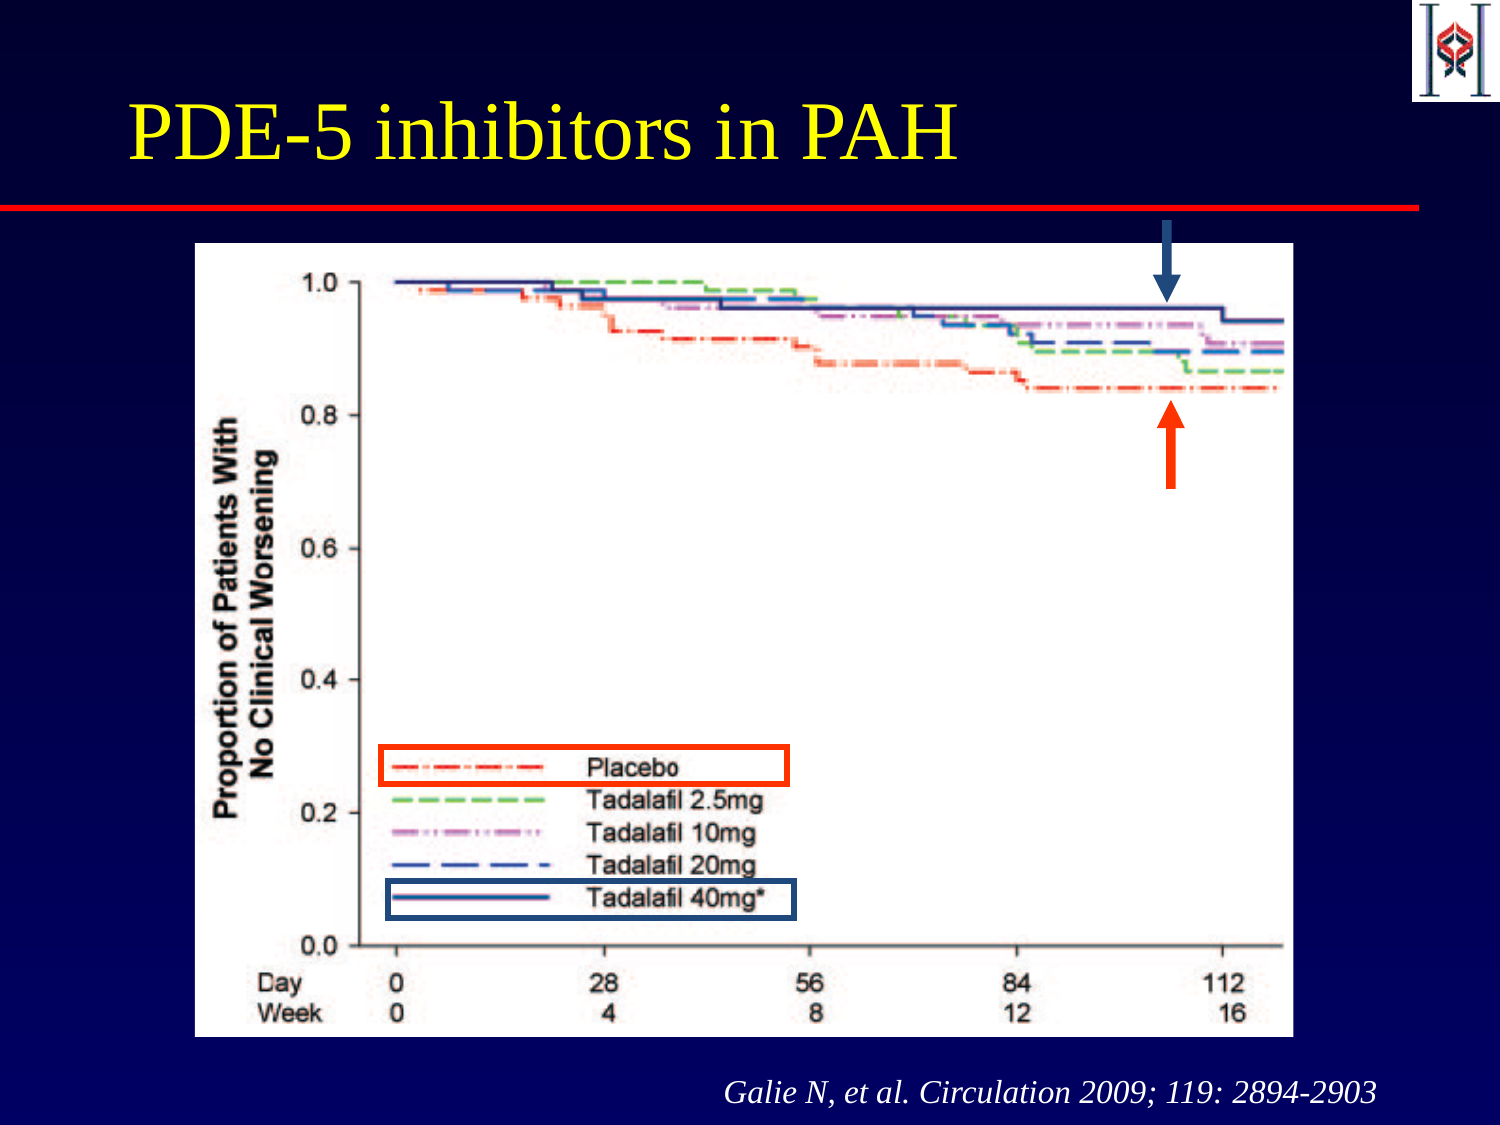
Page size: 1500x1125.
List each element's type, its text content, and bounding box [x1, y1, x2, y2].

text_box Galie N, et al. Circulation 2009; 119: 2894-2903 [708, 1062, 1500, 1118]
text_box PDE-5 inhibitors in PAH [112, 32, 1388, 220]
picture [1412, 0, 1500, 102]
picture [194, 243, 1294, 1038]
